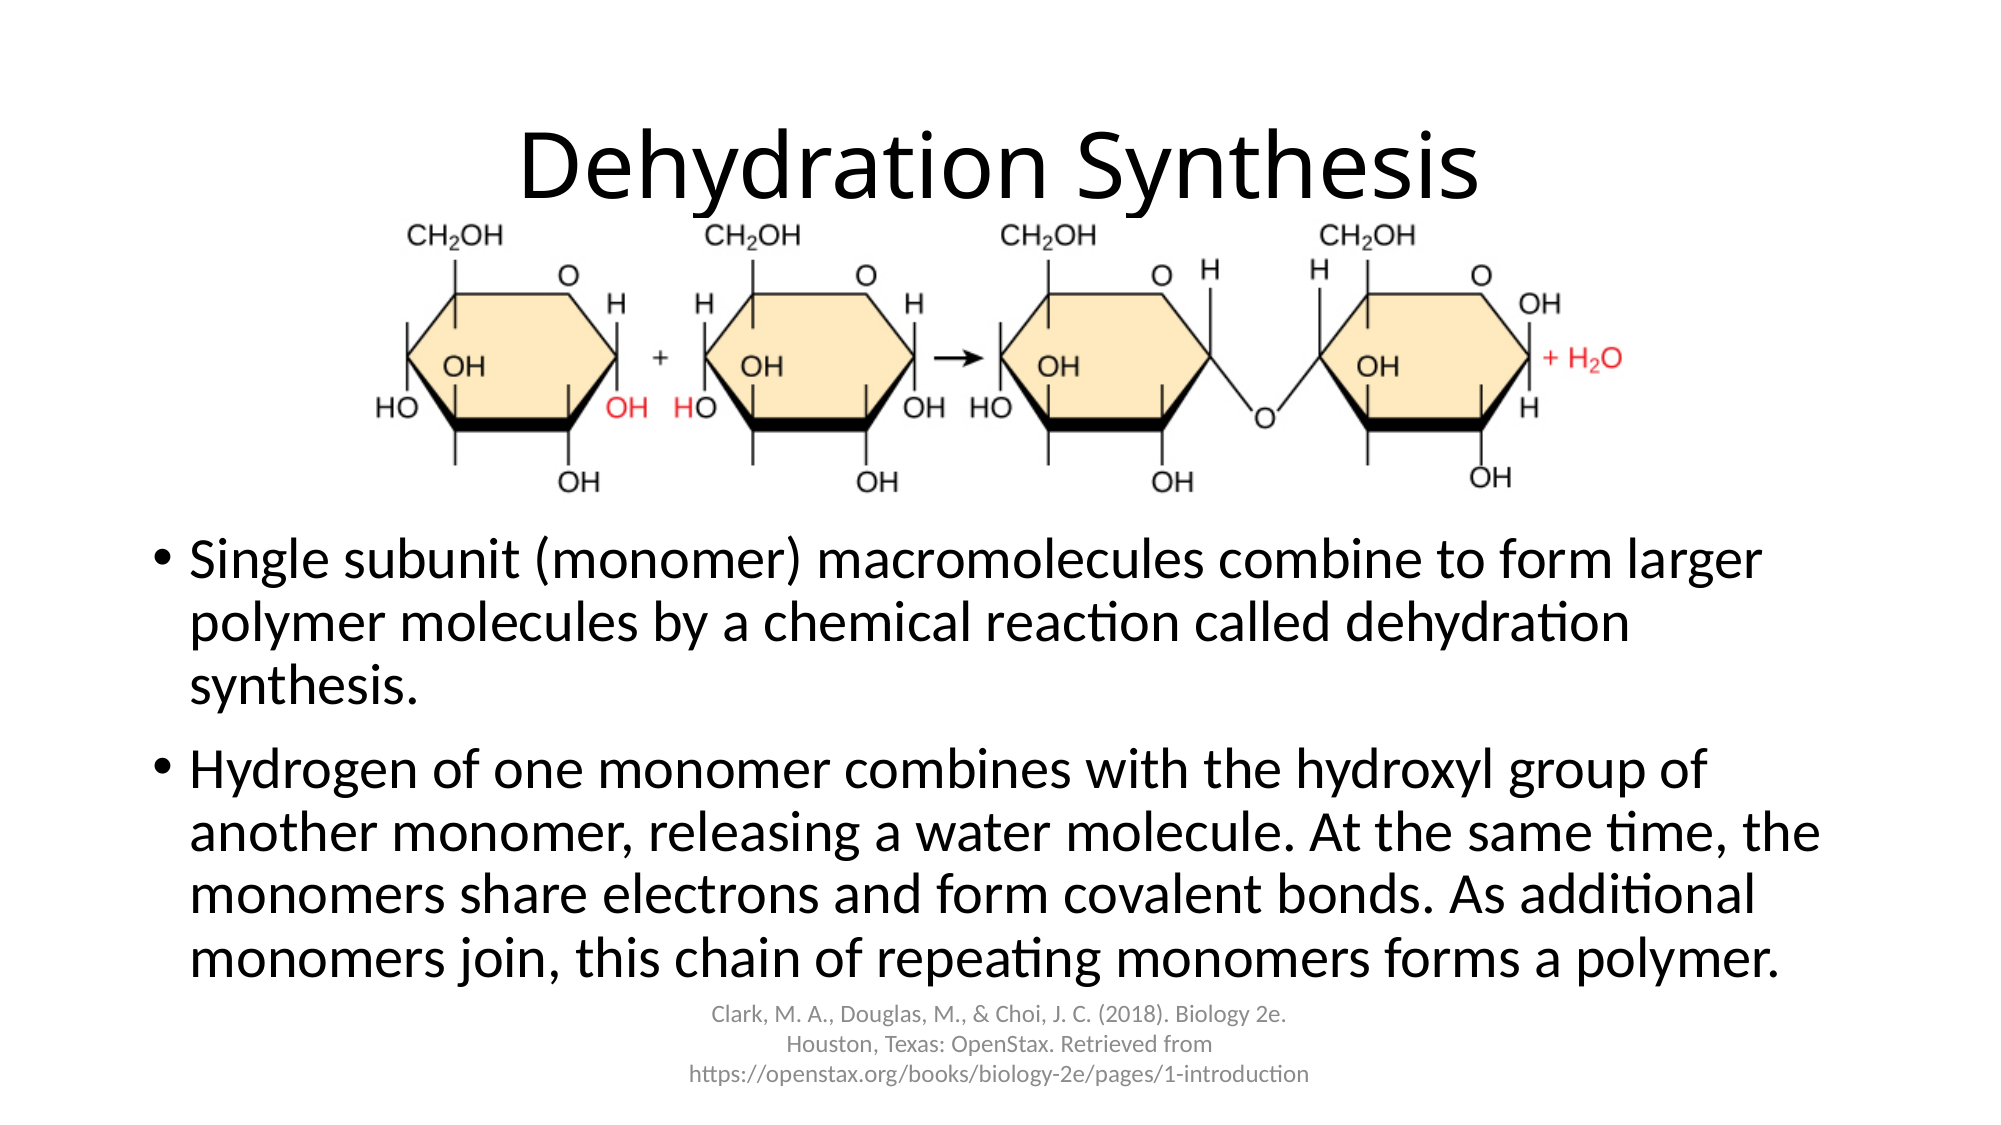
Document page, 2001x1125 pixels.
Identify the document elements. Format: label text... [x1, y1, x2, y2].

title Dehydration Synthesis [137, 59, 1863, 278]
list Single subunit (monomer) macromolecules combine to form larger polymer molecules by a chemical reaction called dehydration synthesis. Hydrogen of one monomer combines with the hydroxyl group of another monomer, releasing a water molecule. At the same time, the monomers share electrons and form covalent bonds. As additional monomers join, this chain of repeating monomers forms a polymer. [137, 520, 1863, 1006]
footer Clark, M. A., Douglas, M., & Choi, J. C. (2018). Biology 2e. Houston, Texas: OpenStax. Retrieved from https://openstax.org/books/biology-2e/pages/1-introduction [662, 1042, 1338, 1103]
picture [374, 218, 1625, 500]
